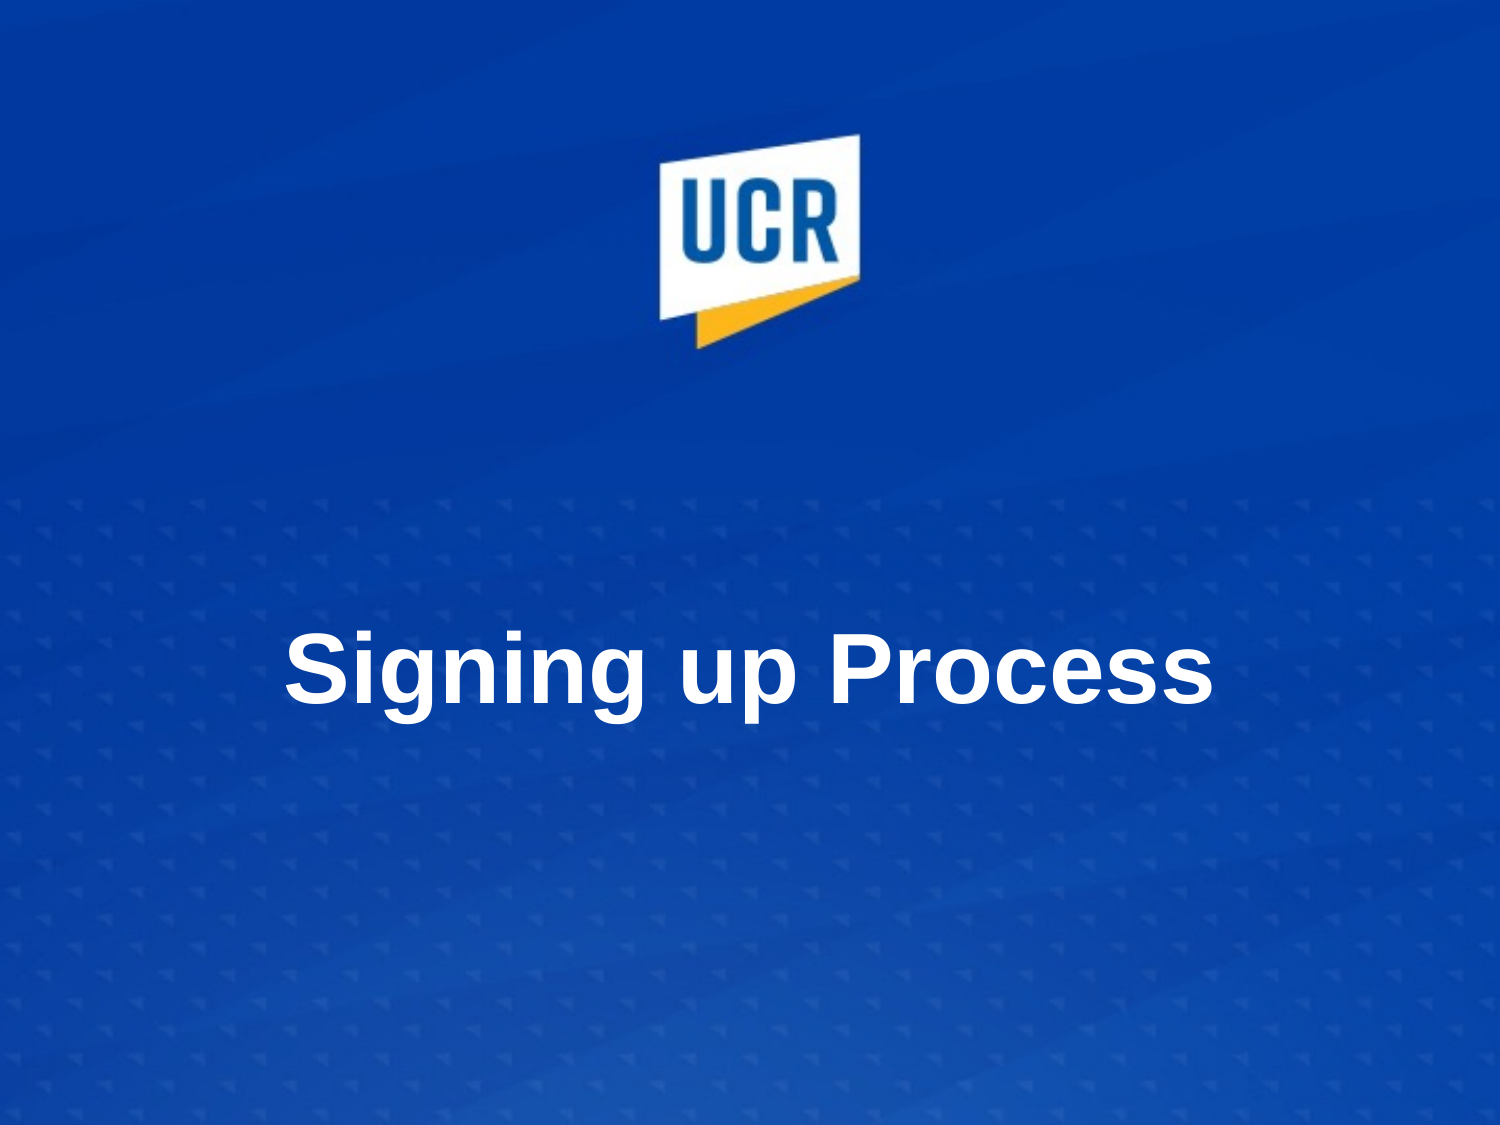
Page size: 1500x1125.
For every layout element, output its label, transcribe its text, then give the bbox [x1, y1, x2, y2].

title Signing up Process [111, 417, 1388, 924]
picture [0, 0, 1500, 1125]
